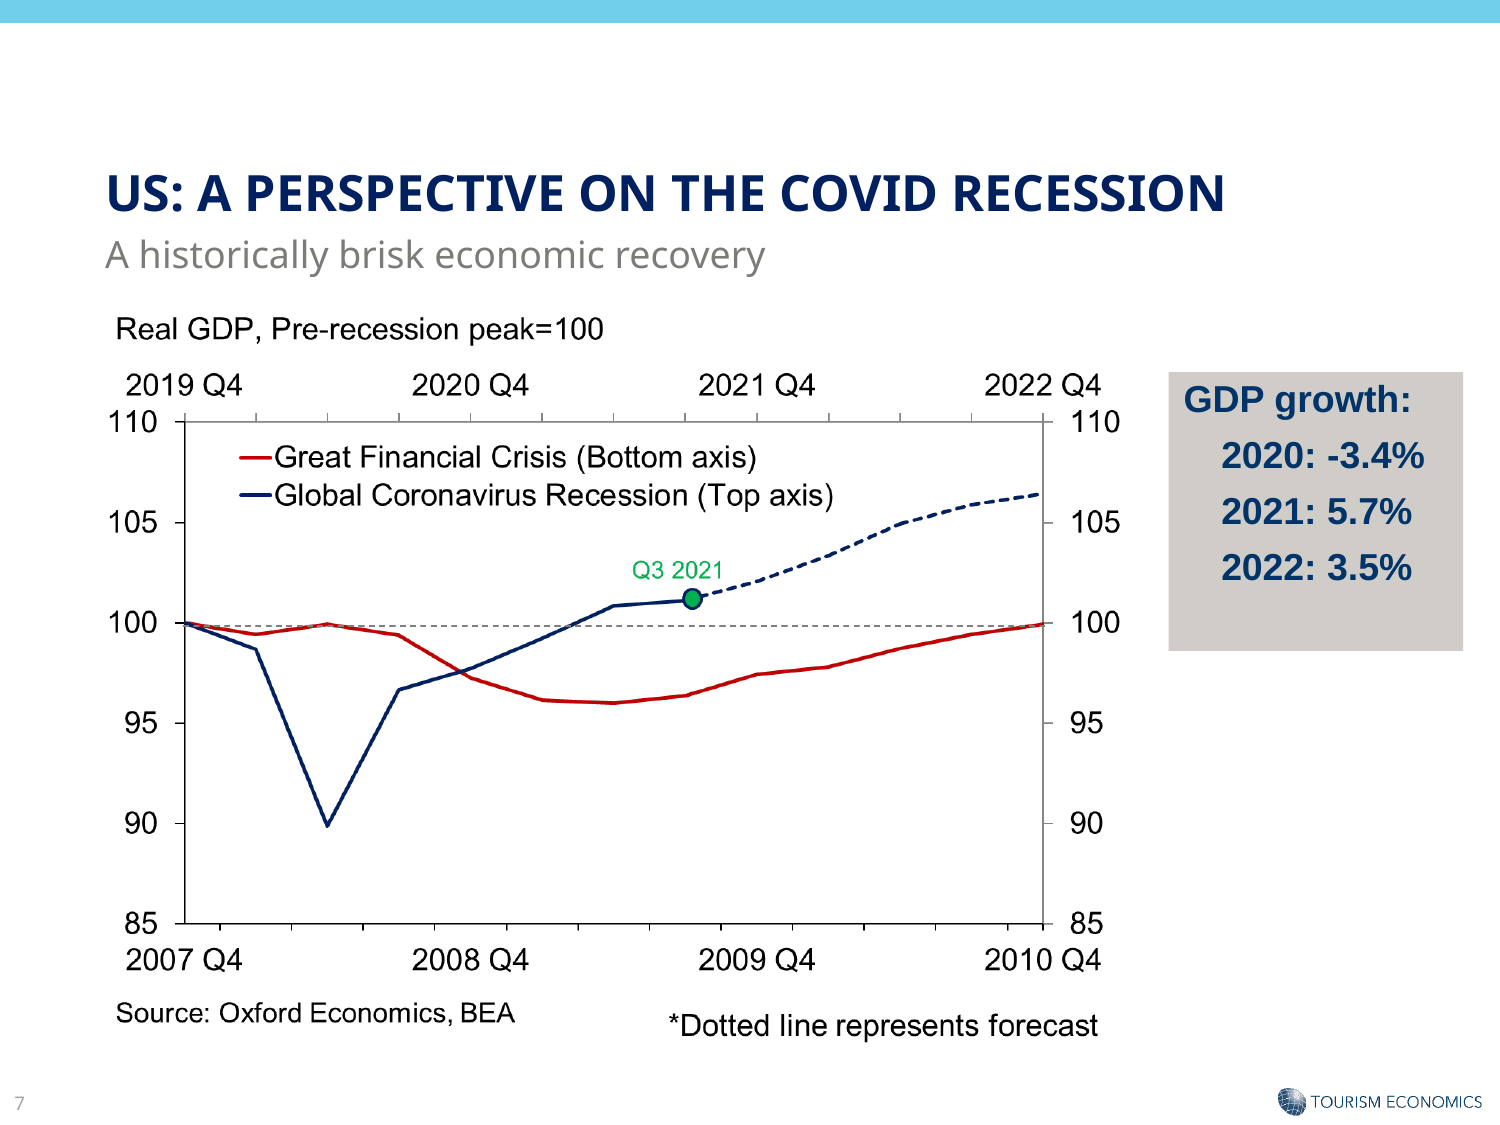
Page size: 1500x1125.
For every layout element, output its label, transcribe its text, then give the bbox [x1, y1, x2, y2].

picture [104, 309, 1123, 1048]
picture [1270, 1083, 1489, 1120]
text_box US: A PERSPECTIVE ON THE COVID RECESSION A historically brisk economic recovery [104, 166, 1230, 276]
text_box GDP growth: 2020: -3.4% 2021: 5.7% 2022: 3.5% [1168, 372, 1464, 651]
